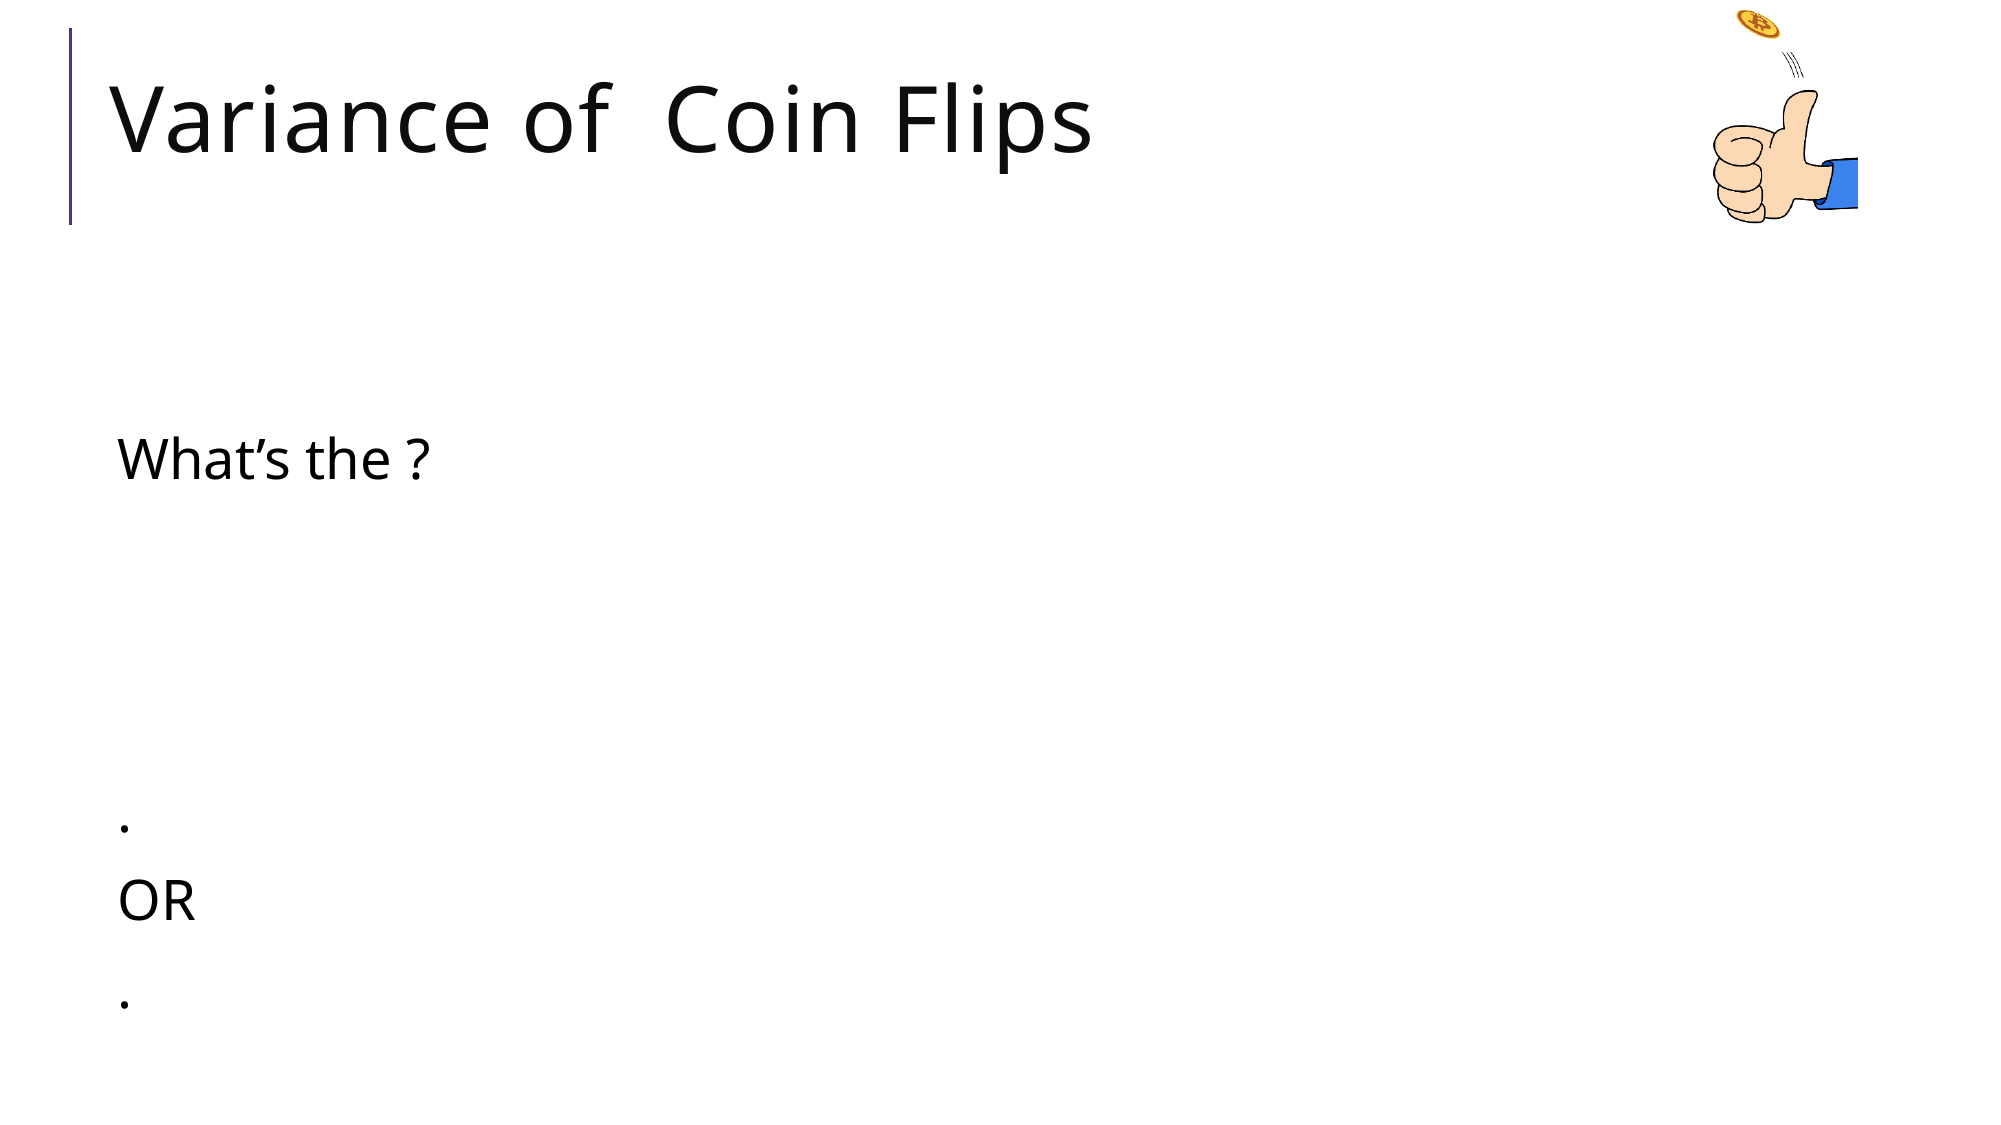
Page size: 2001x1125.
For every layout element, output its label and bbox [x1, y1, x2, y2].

picture [1713, 0, 1858, 226]
